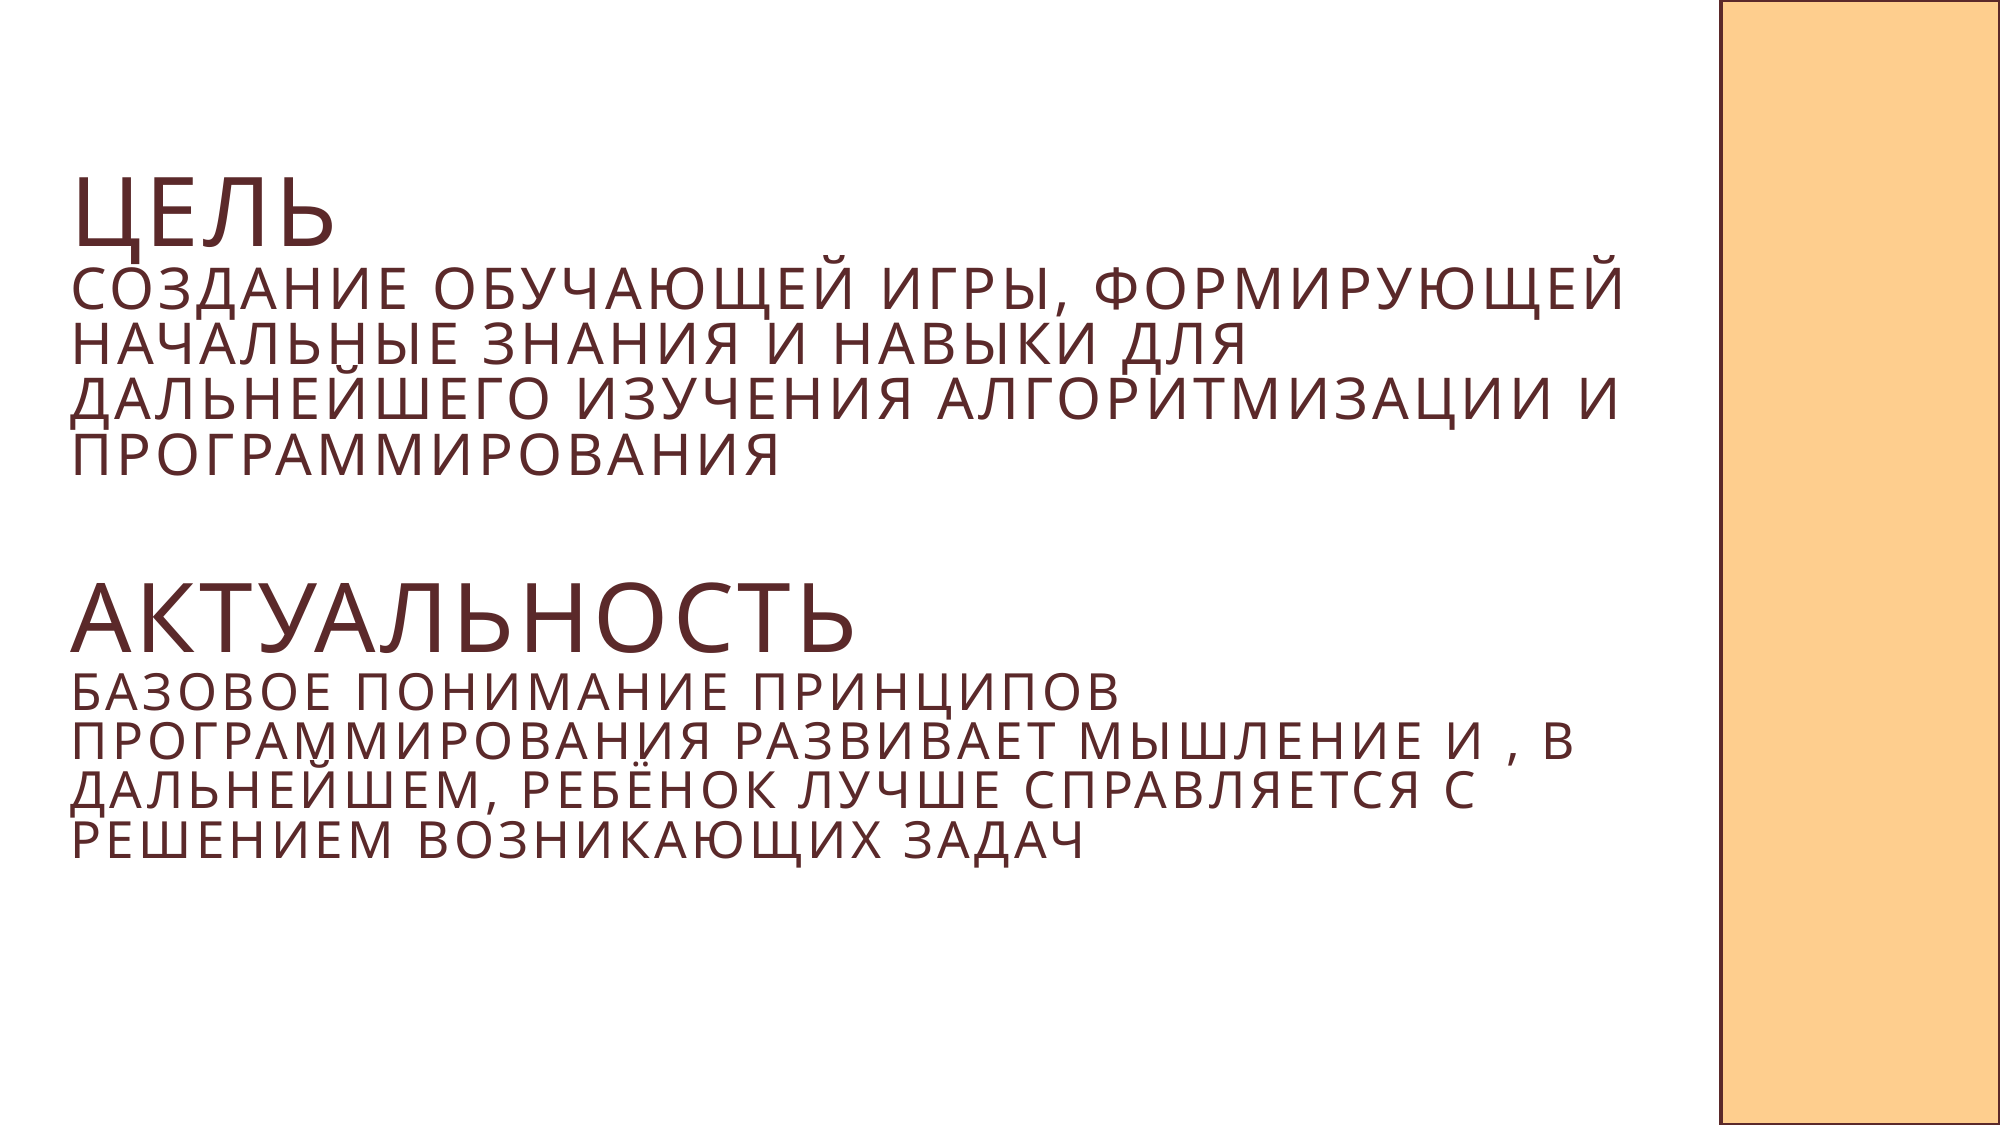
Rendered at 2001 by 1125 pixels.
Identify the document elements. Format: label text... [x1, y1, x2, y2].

text_box [1720, 0, 2000, 1125]
title ЦЕЛЬ создание обучающей игры, формирующей начальные знания и навыки для дальнейшего изучения алгоритмизации и программирования Актуальность Базовое понимание принципов программирования развивает мышление и , в дальнейшем, ребёнок лучше справляется с решением возникающих задач [55, 159, 1655, 1125]
